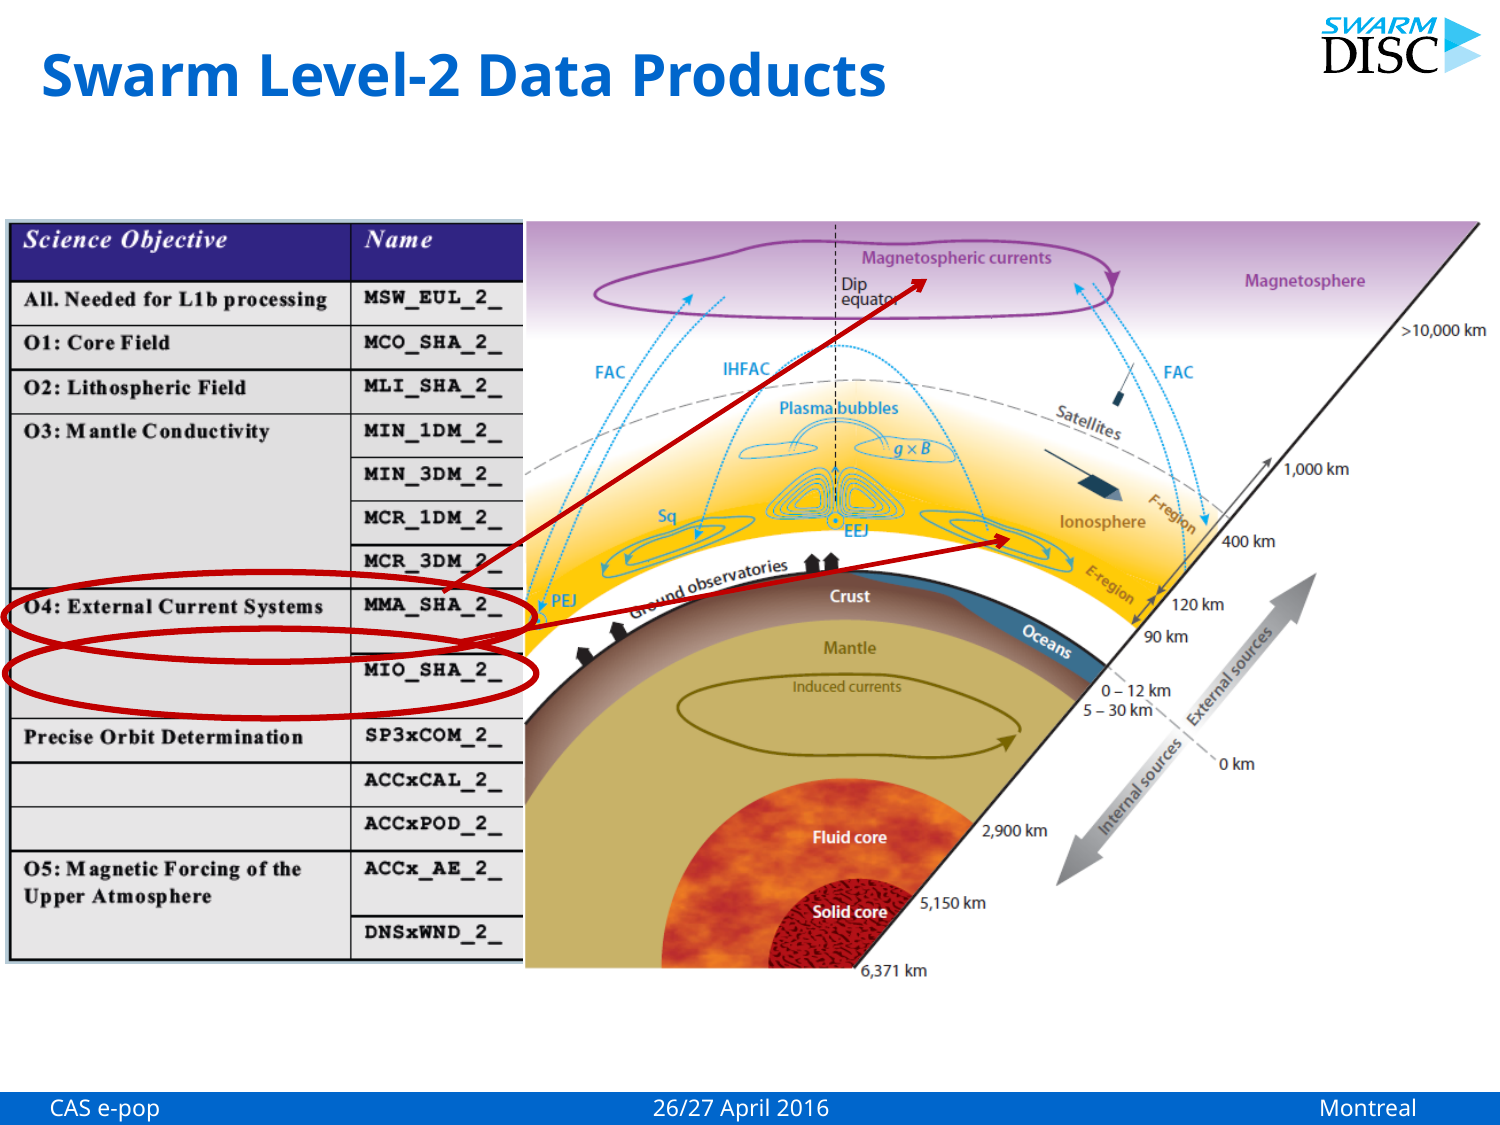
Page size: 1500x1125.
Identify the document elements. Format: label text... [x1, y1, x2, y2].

title Swarm Level-2 Data Products [40, 30, 1460, 146]
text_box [4, 538, 1011, 719]
picture [5, 219, 1498, 988]
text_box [3, 278, 928, 538]
